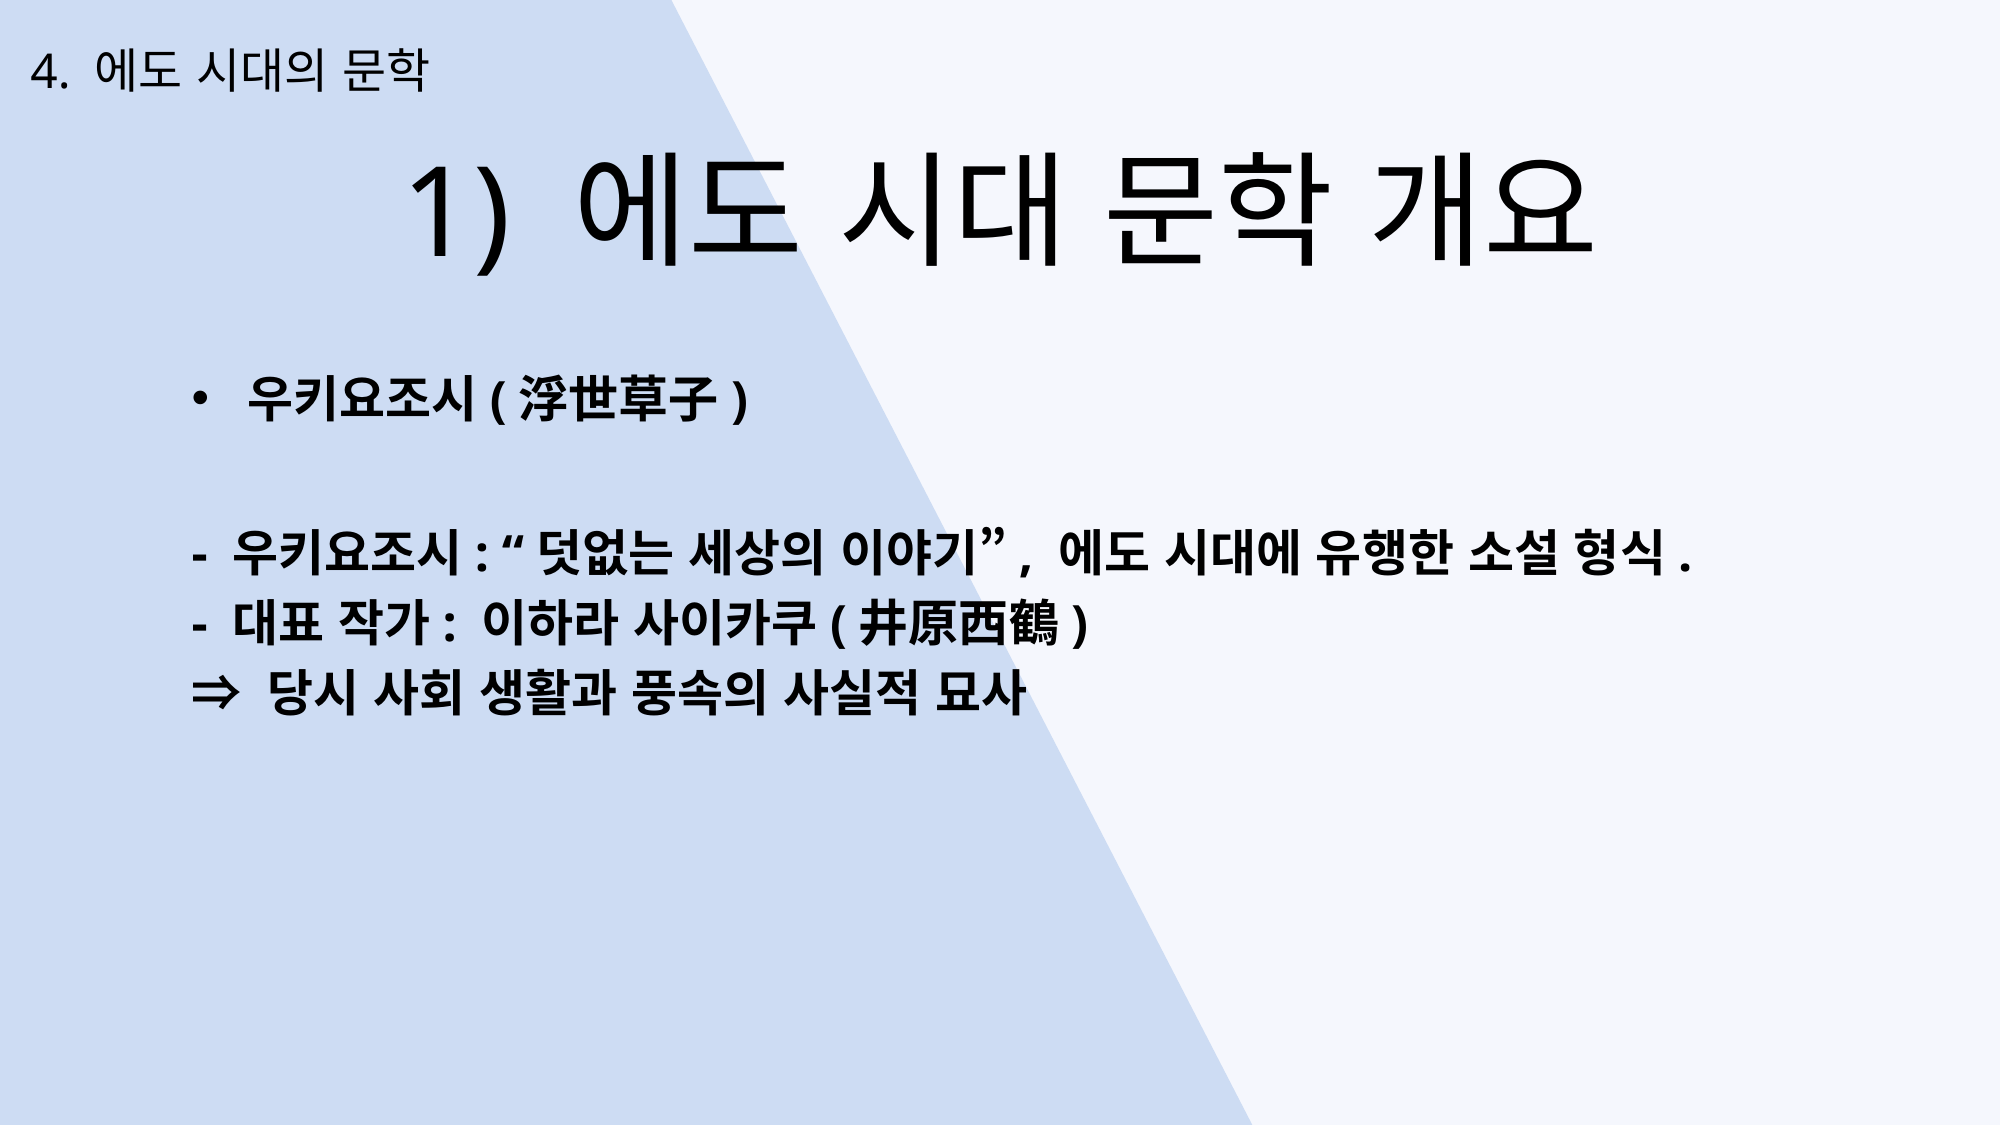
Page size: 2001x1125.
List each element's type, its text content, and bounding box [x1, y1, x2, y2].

text_box [0, 0, 1254, 1125]
text_box 4. 에도 시대의 문학 [15, 32, 481, 105]
text_box 우키요조시(浮世草子) - 우키요조시: “덧없는 세상의 이야기”, 에도 시대에 유행한 소설 형식. - 대표 작가: 이하라 사이카쿠(井原西鶴) ⇒ 당시 사회 생활과 풍속의 사실적 묘사 [176, 359, 1824, 809]
text_box 1) 에도 시대 문학 개요 [338, 123, 1662, 289]
